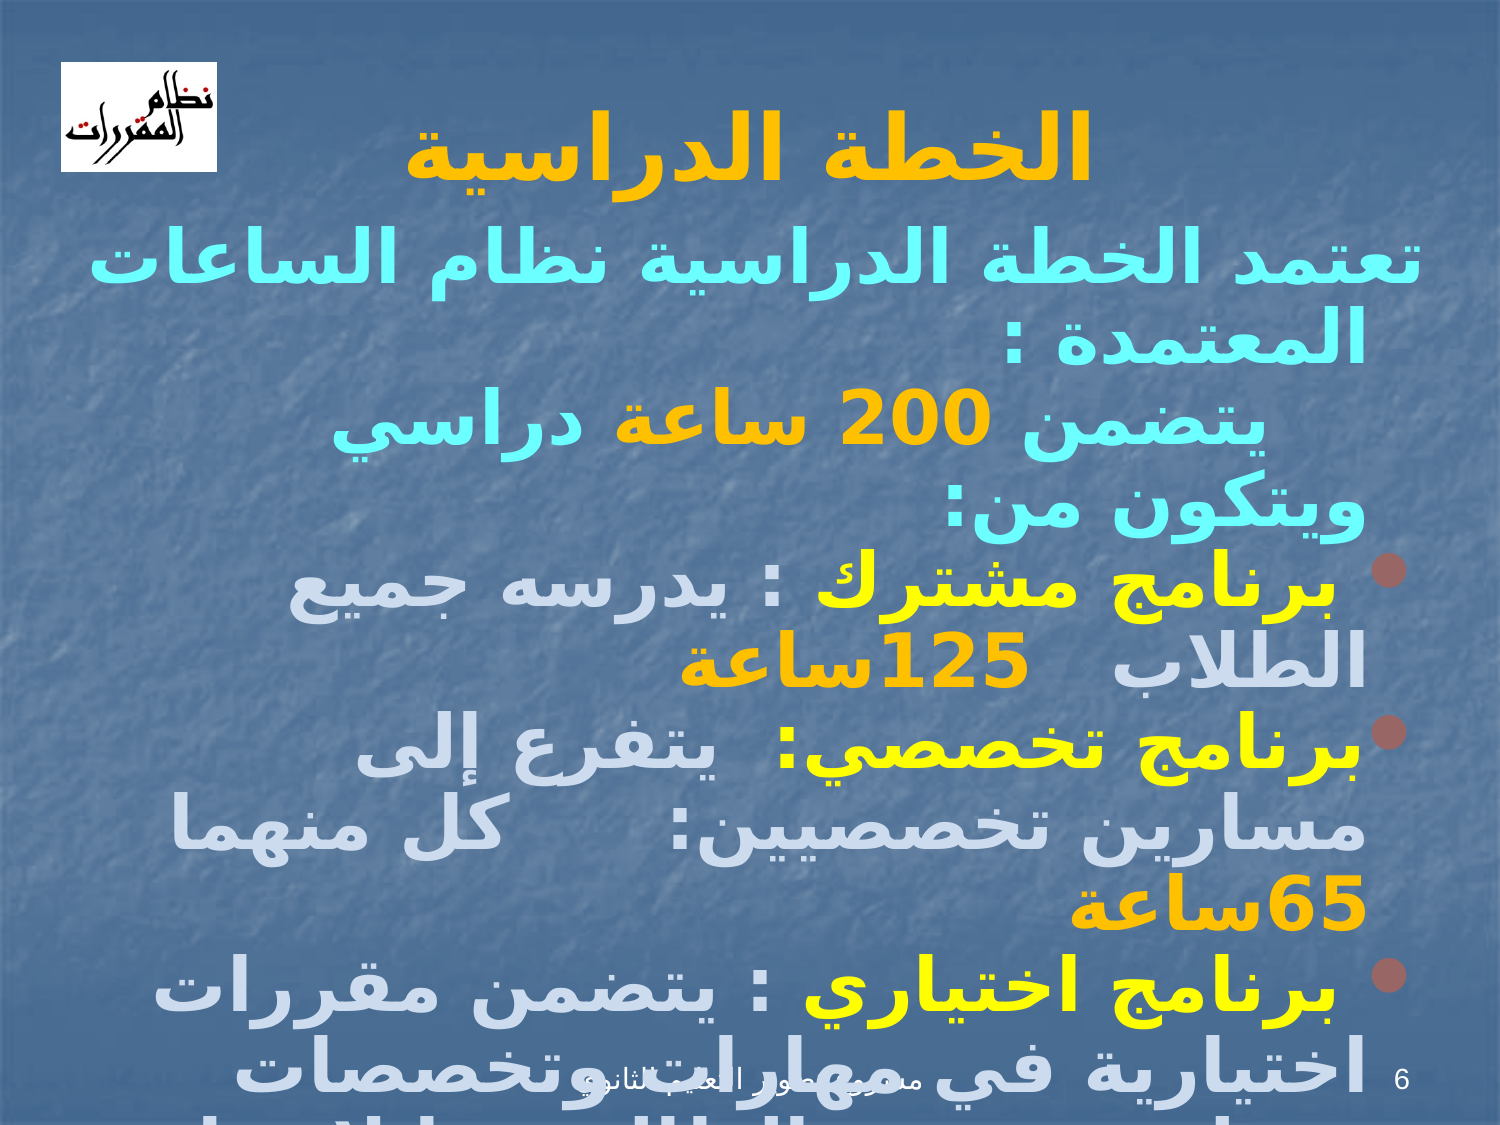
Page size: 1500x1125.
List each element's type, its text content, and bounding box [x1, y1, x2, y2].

text_box تعتمد الخطة الدراسية نظام الساعات المعتمدة : يتضمن 200 ساعة دراسي ويتكون من: برنامج مشترك : يدرسه جميع الطلاب 125ساعة برنامج تخصصي: يتفرع إلى مسارين تخصصيين: كل منهما 65ساعة برنامج اختياري : يتضمن مقررات اختيارية في مهارات وتخصصات مختلفة. يدرس الطالب بما لا يقل عن 10 ساعات (مقررين) [46, 210, 1442, 1125]
picture [61, 62, 217, 173]
title الخطة الدراسية [74, 0, 1426, 210]
